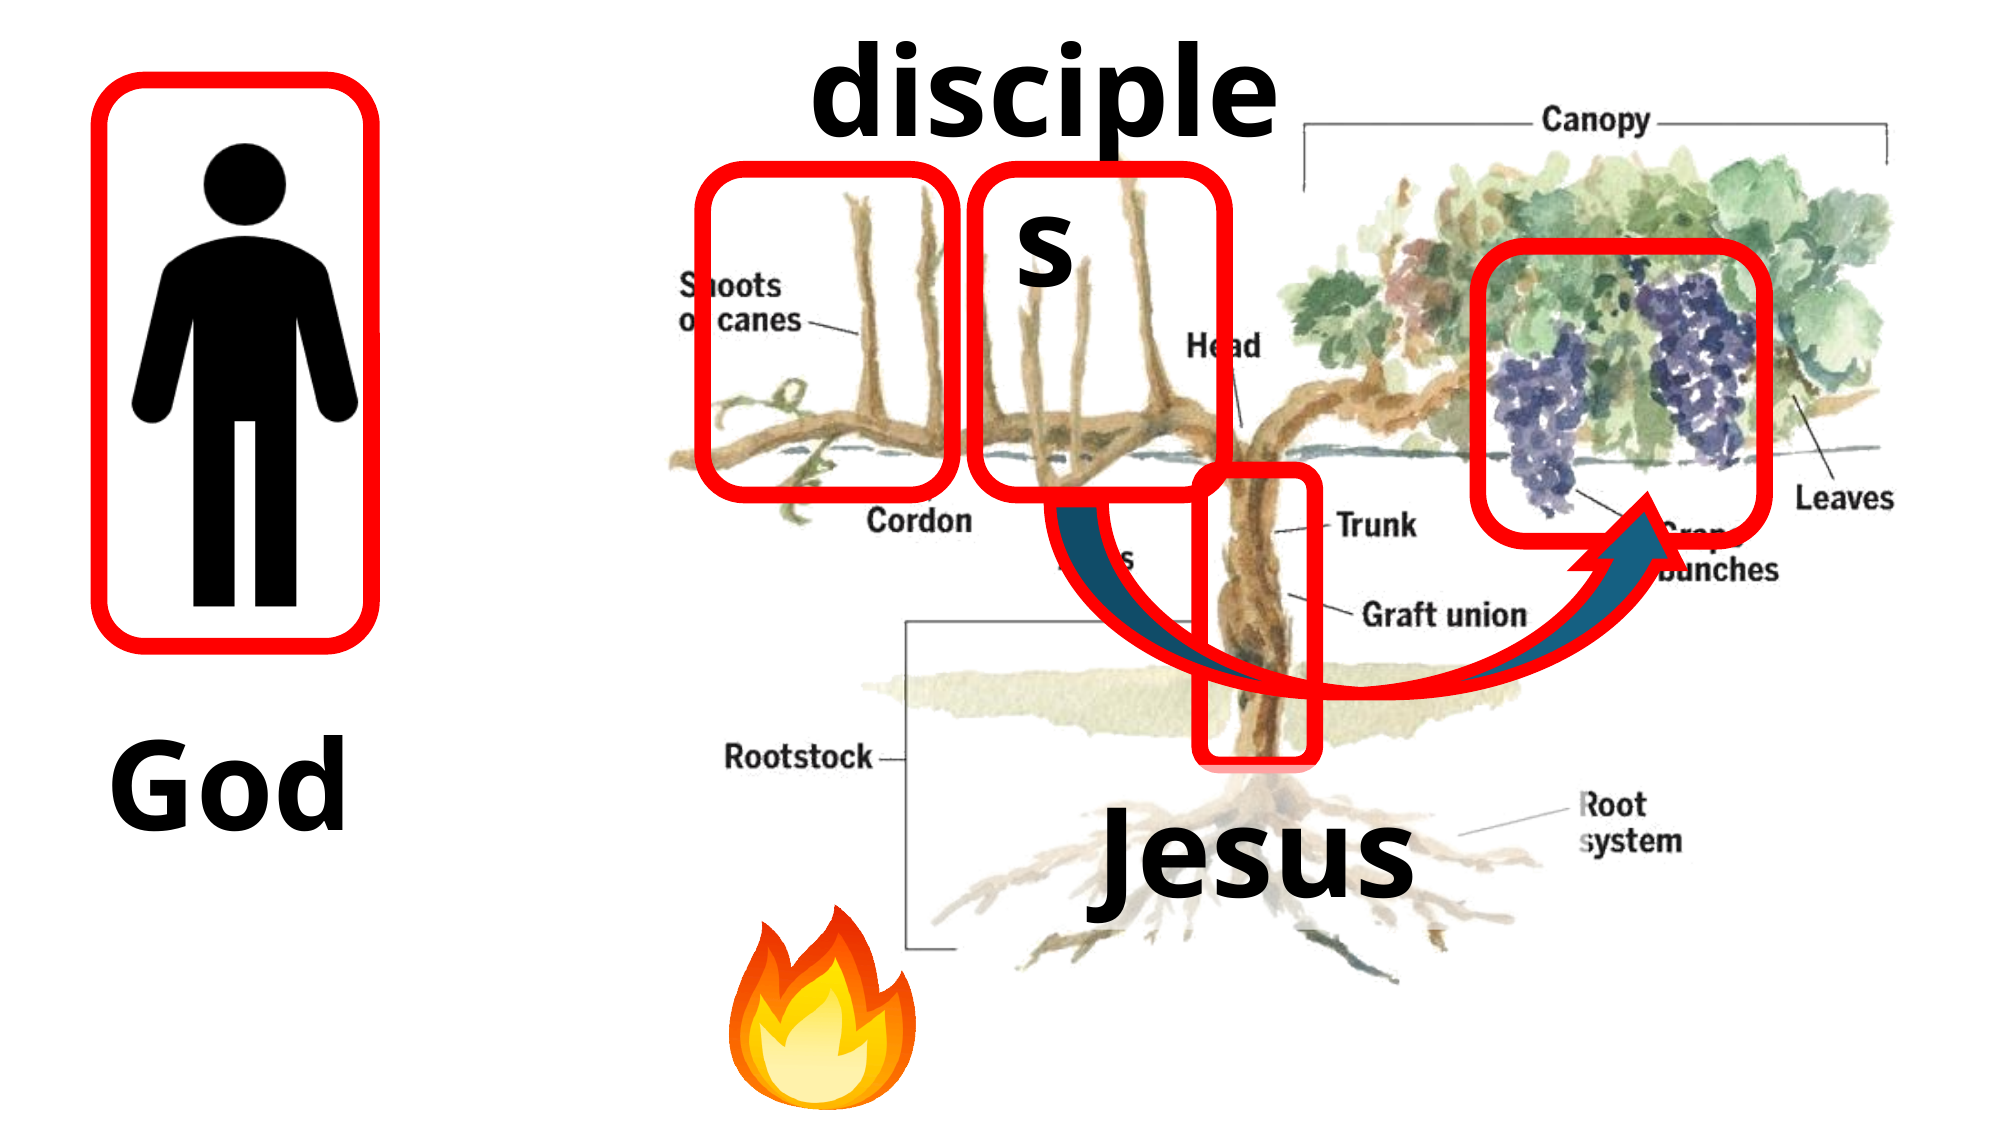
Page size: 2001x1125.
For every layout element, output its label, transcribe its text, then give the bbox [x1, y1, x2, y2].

text_box disciples [786, 4, 1305, 79]
text_box God [12, 698, 446, 864]
text_box [102, 622, 368, 648]
picture [659, 79, 1911, 1111]
picture [98, 128, 372, 622]
text_box [97, 78, 374, 611]
